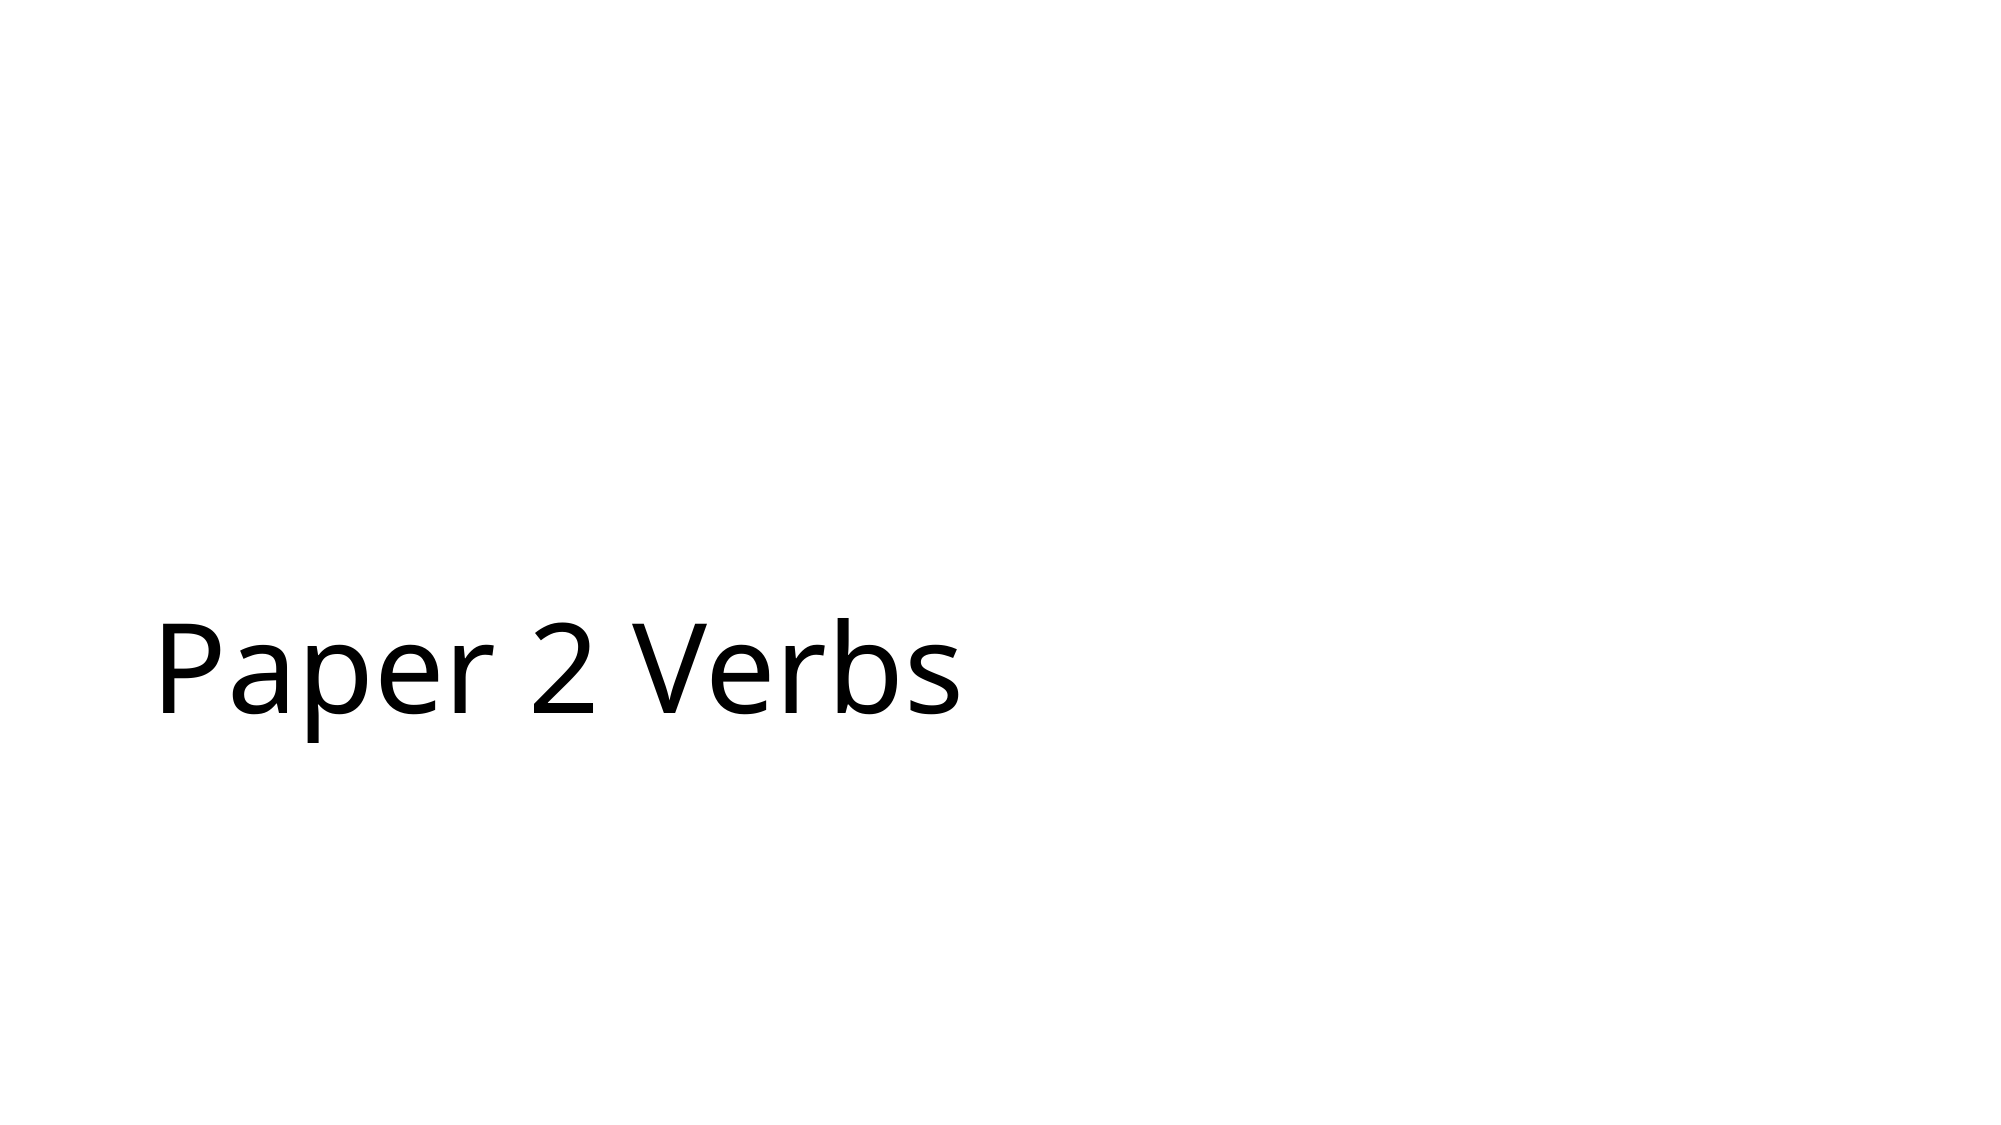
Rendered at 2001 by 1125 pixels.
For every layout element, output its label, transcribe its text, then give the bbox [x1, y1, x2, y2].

title Paper 2 Verbs [136, 280, 1862, 749]
